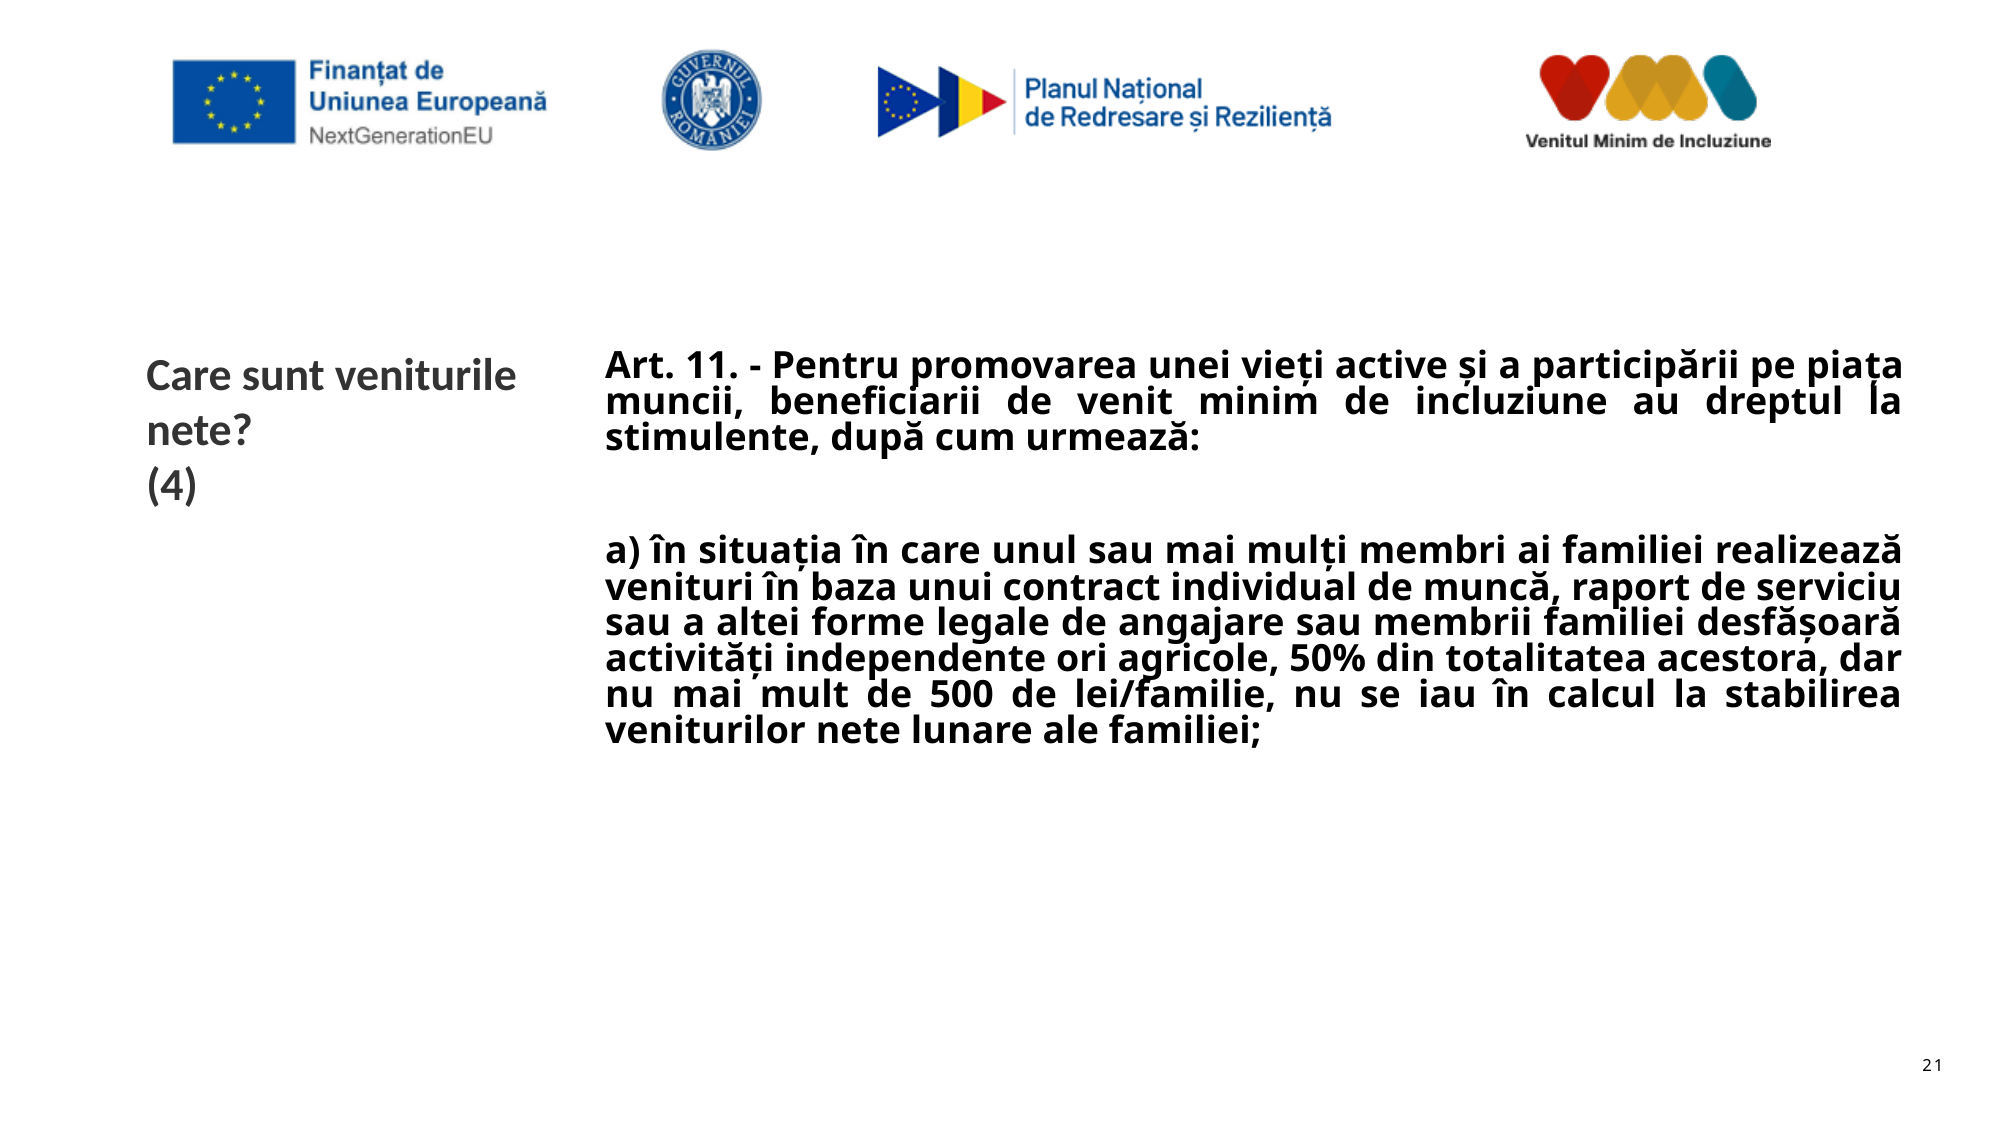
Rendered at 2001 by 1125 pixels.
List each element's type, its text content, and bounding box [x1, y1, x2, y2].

list Art. 11. - Pentru promovarea unei vieţi active şi a participării pe piaţa muncii, beneficiarii de venit minim de incluziune au dreptul la stimulente, după cum urmează: a) în situaţia în care unul sau mai mulţi membri ai familiei realizează venituri în baza unui contract individual de muncă, raport de serviciu sau a altei forme legale de angajare sau membrii familiei desfăşoară activităţi independente ori agricole, 50% din totalitatea acestora, dar nu mai mult de 500 de lei/familie, nu se iau în calcul la stabilirea veniturilor nete lunare ale familiei; [590, 274, 1919, 998]
slide_number 21 [1841, 1036, 1959, 1097]
title Care sunt veniturile nete? (4) [131, 337, 563, 772]
picture [170, 36, 1771, 167]
